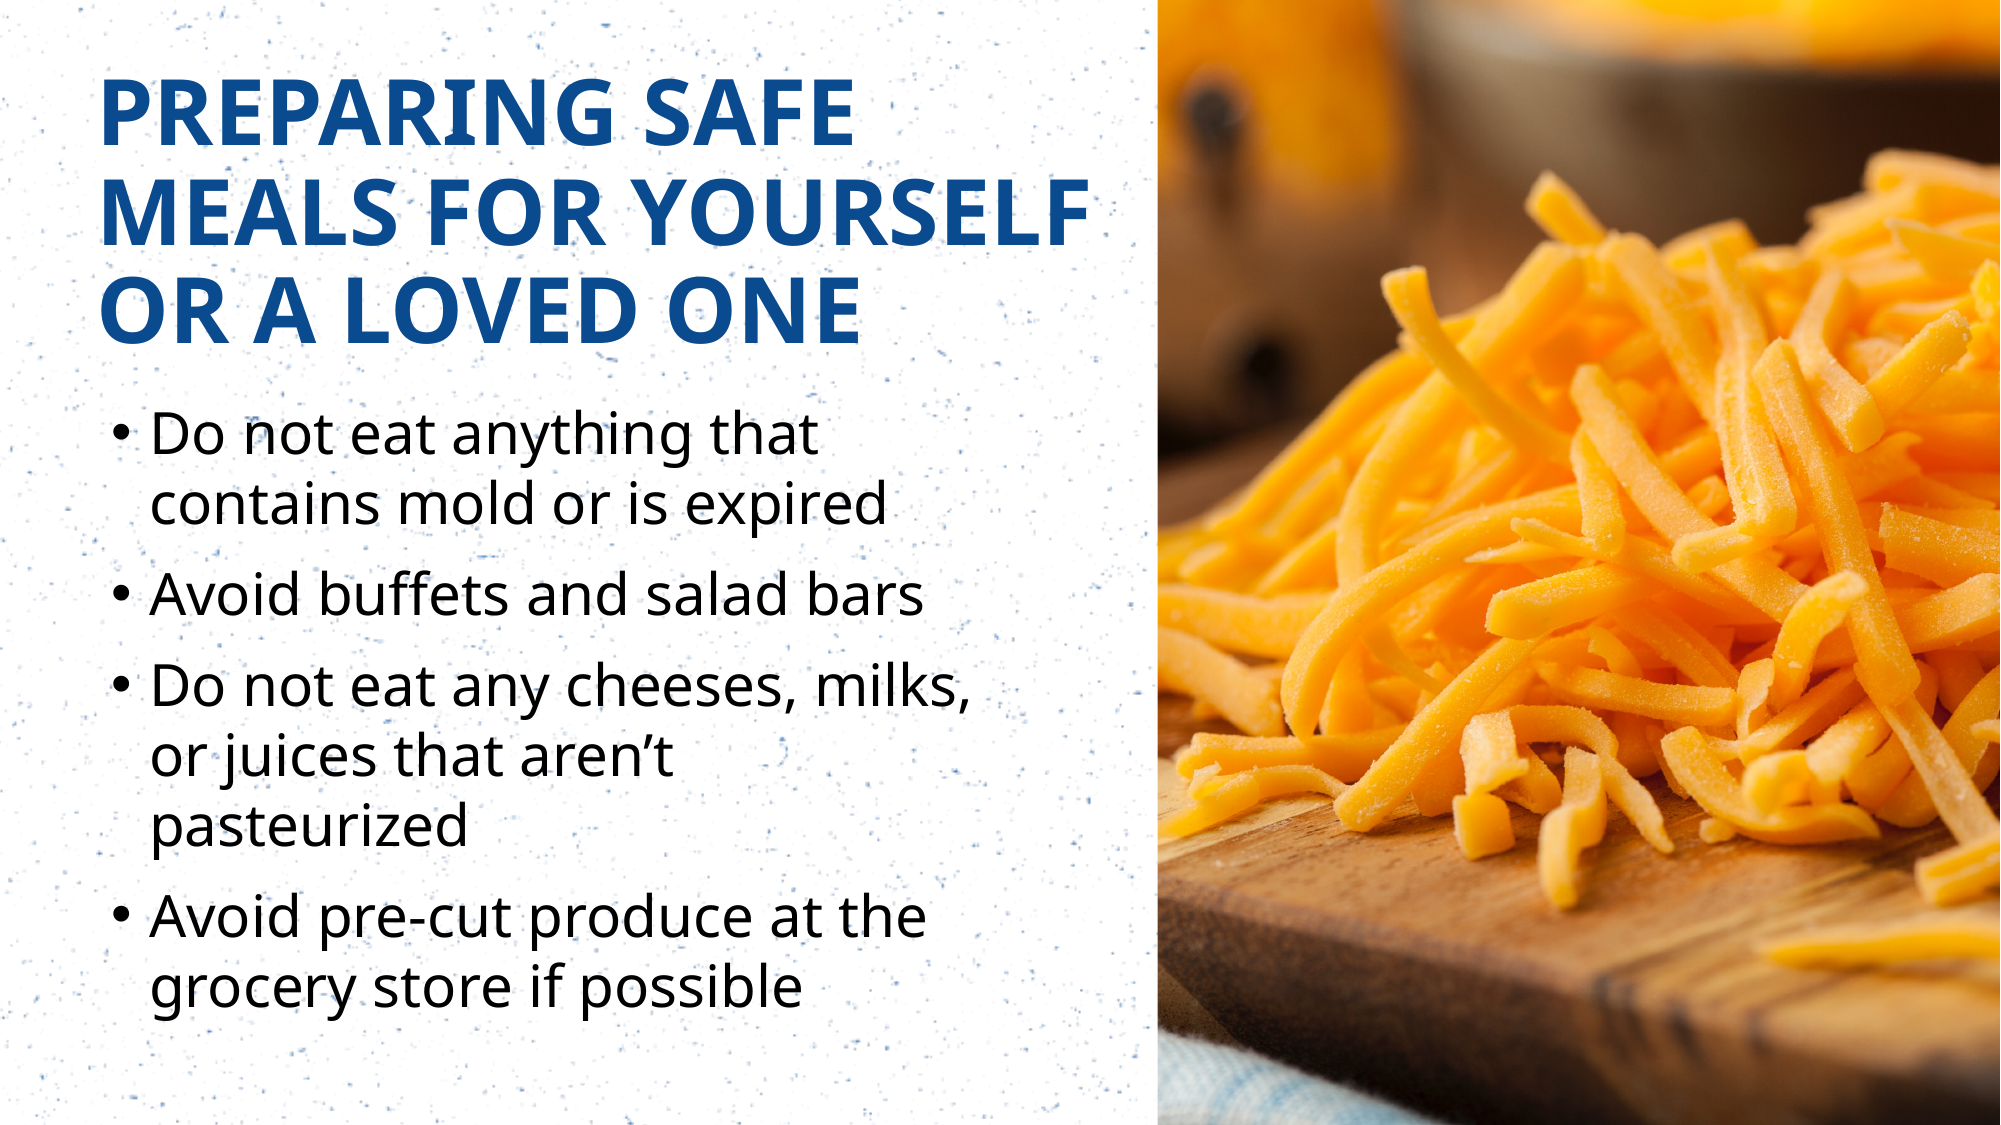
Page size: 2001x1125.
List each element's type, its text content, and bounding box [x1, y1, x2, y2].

picture [1157, 0, 2000, 1125]
list Do not eat anything that contains mold or is expired Avoid buffets and salad bars Do not eat any cheeses, milks, or juices that aren’t pasteurized Avoid pre-cut produce at the grocery store if possible [96, 388, 991, 1103]
title PREPARING SAFE MEALS FOR YOURSELF OR A LOVED ONE [81, 12, 1157, 418]
